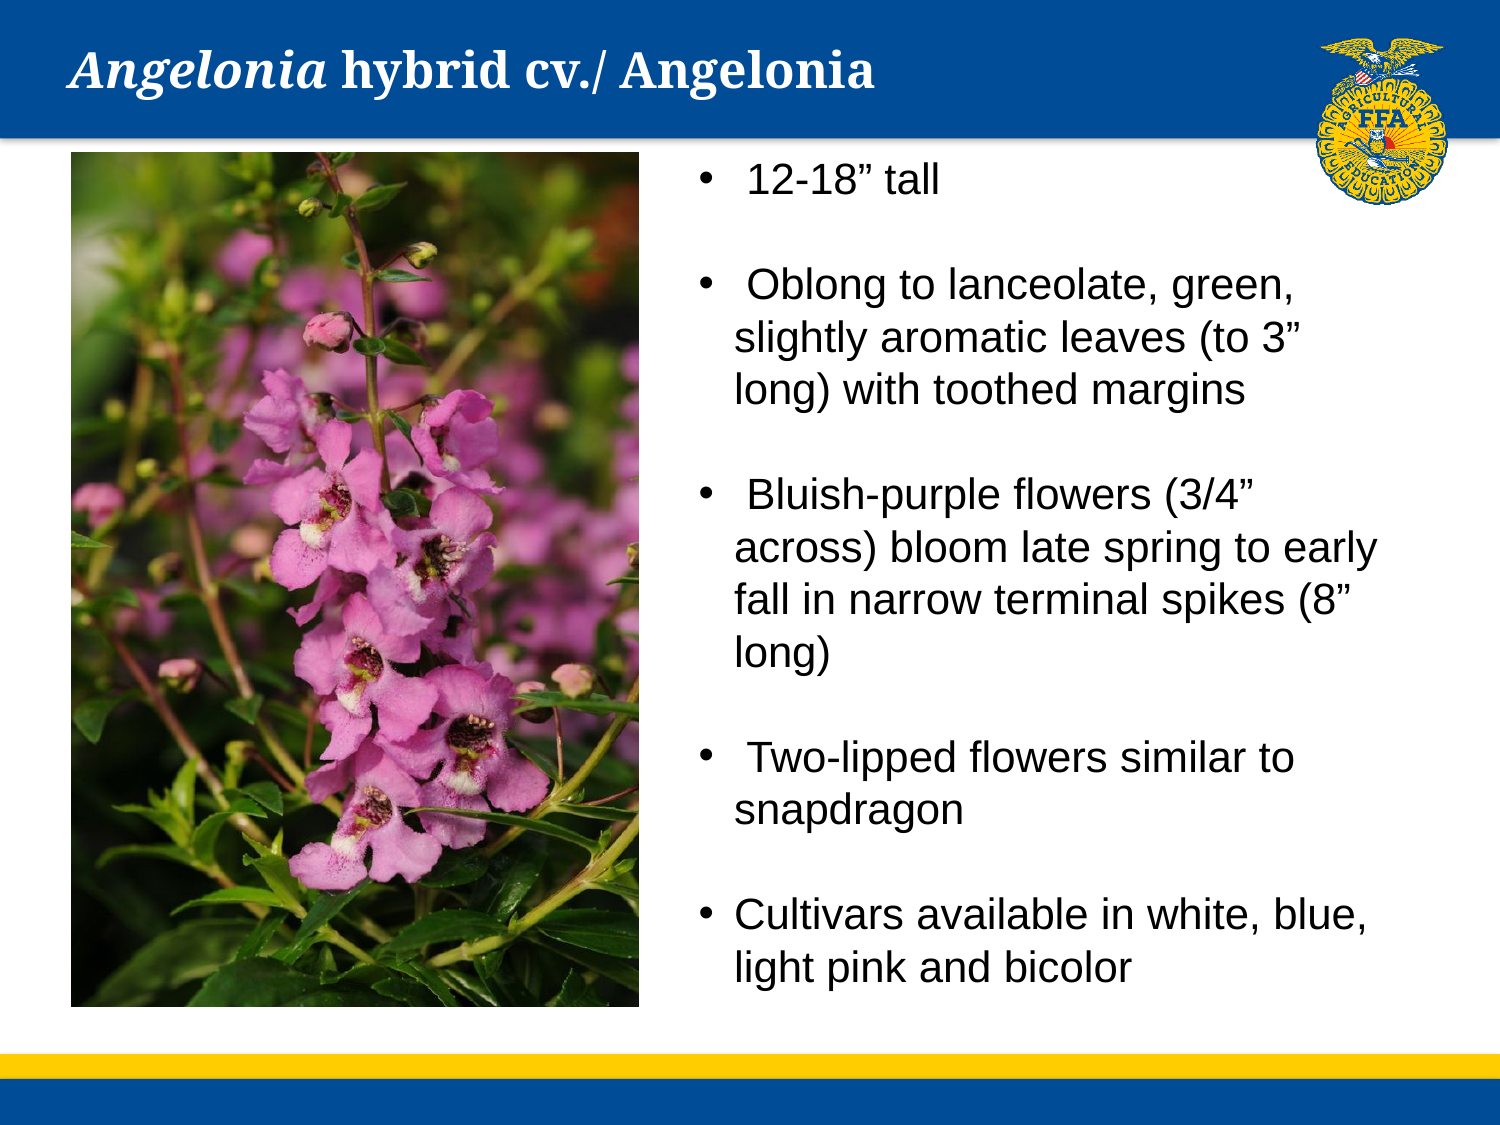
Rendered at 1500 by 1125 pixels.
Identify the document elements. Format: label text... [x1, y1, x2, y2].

text_box 12-18” tall Oblong to lanceolate, green, slightly aromatic leaves (to 3” long) with toothed margins Bluish-purple flowers (3/4” across) bloom late spring to early fall in narrow terminal spikes (8” long) Two-lipped flowers similar to snapdragon Cultivars available in white, blue, light pink and bicolor [684, 143, 1404, 1051]
picture [71, 152, 640, 1007]
picture [1291, 12, 1472, 229]
title Angelonia hybrid cv./ Angelonia [53, 31, 1404, 184]
